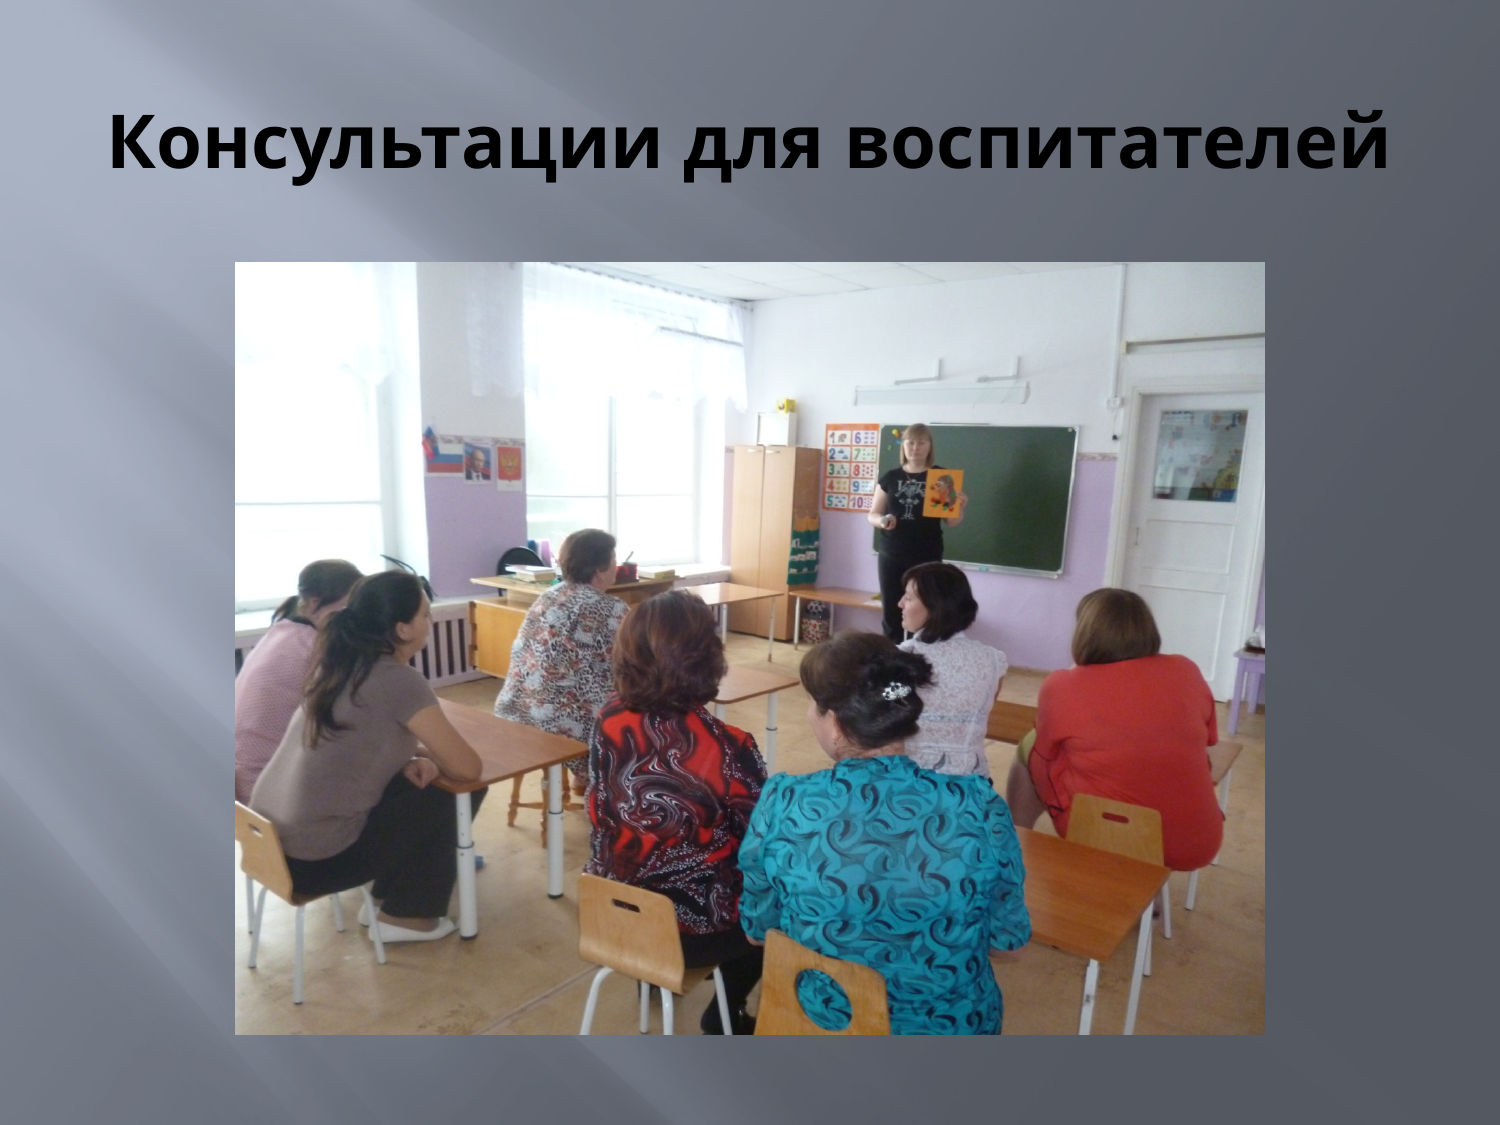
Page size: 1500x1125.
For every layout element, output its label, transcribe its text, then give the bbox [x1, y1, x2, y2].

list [234, 262, 1266, 1036]
title Консультации для воспитателей [75, 45, 1425, 233]
